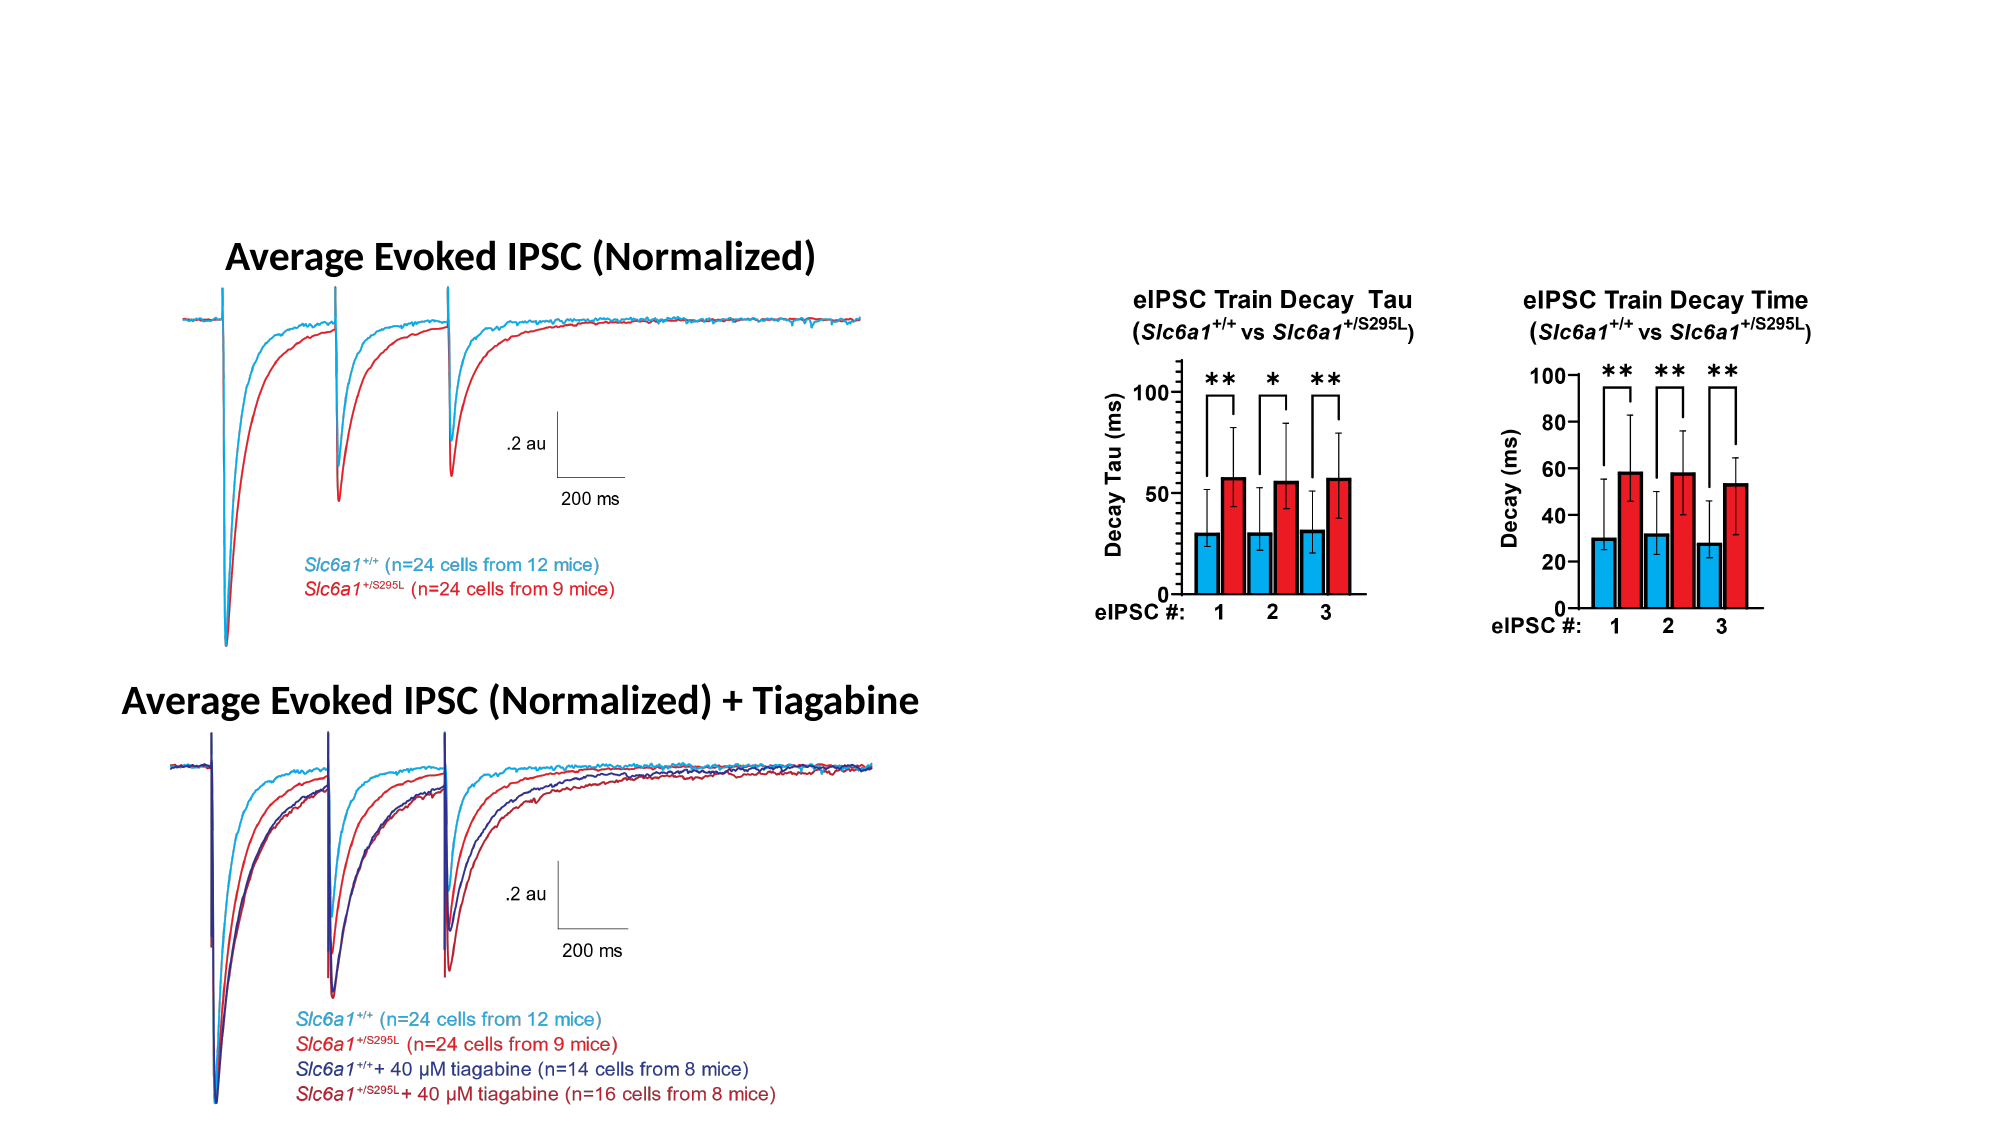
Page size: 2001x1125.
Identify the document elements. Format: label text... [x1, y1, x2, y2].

picture [227, 320, 861, 647]
picture [1094, 286, 1415, 628]
picture [450, 286, 861, 421]
text_box Average Evoked IPSC (Normalized) + Tiagabine [106, 665, 936, 730]
picture [1491, 286, 1818, 642]
picture [169, 731, 873, 1107]
text_box Average Evoked IPSC (Normalized) [210, 221, 832, 286]
picture [181, 286, 446, 647]
